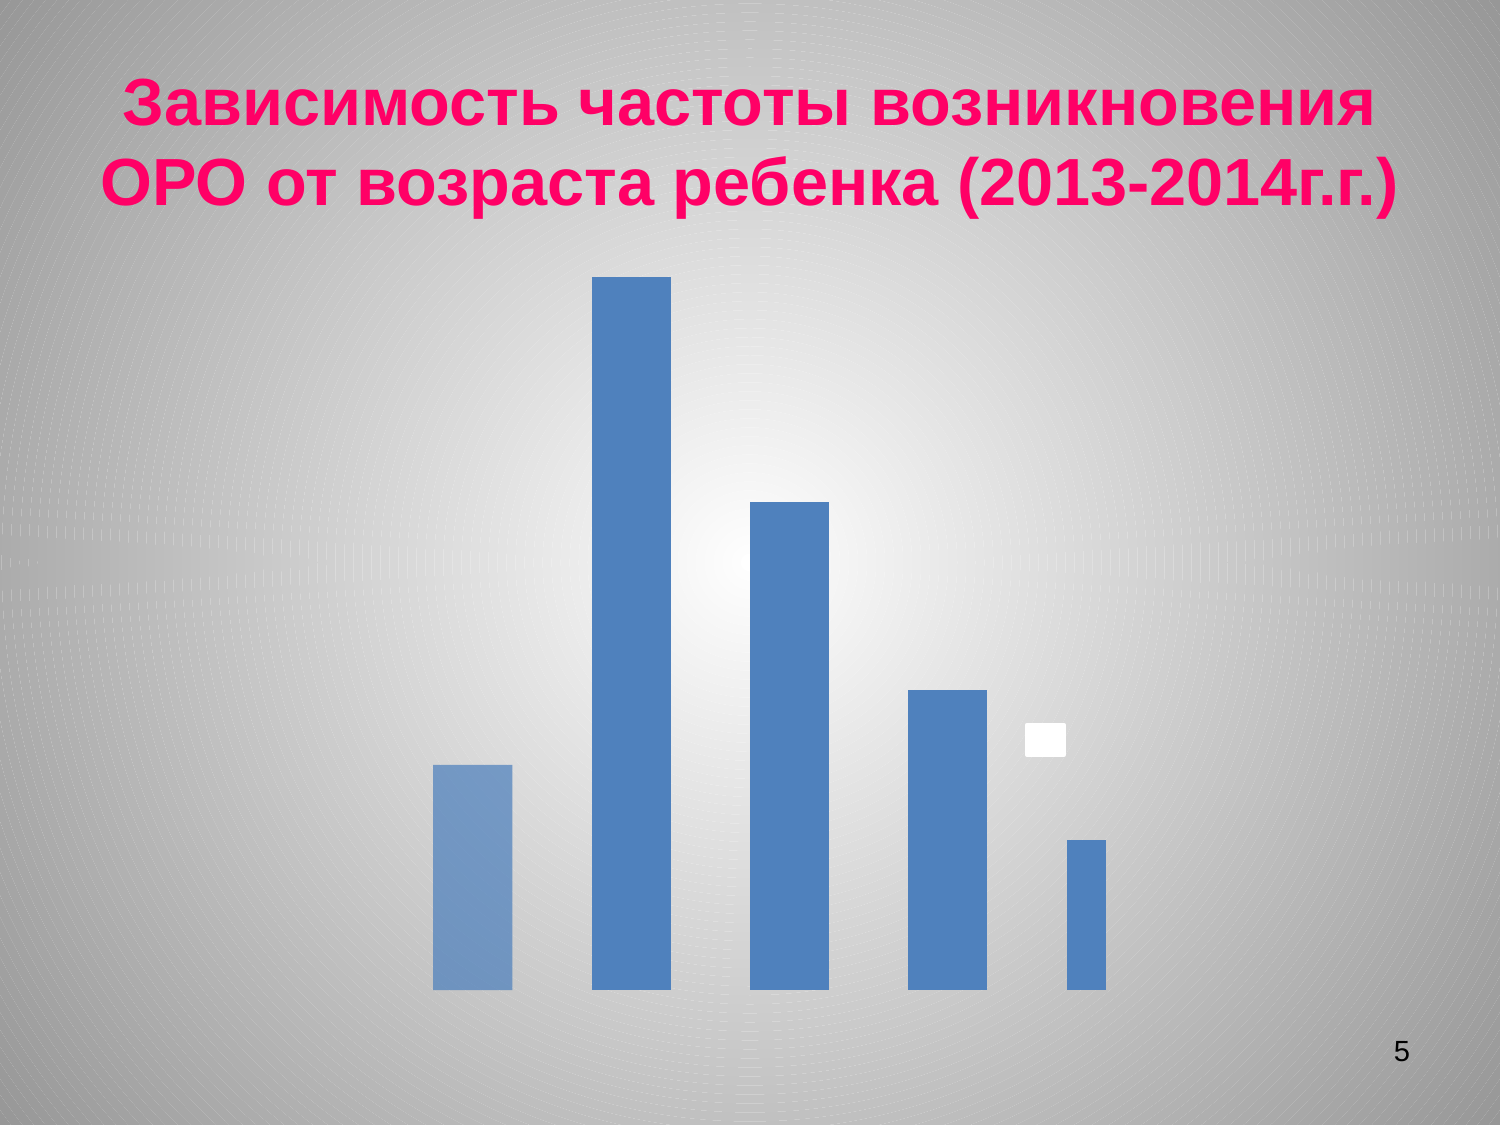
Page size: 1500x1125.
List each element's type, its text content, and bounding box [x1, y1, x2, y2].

chart [74, 262, 1426, 1006]
title Зависимость частоты возникновения ОРО от возраста ребенка (2013-2014г.г.) [75, 45, 1425, 233]
slide_number 5 [1074, 1024, 1426, 1103]
